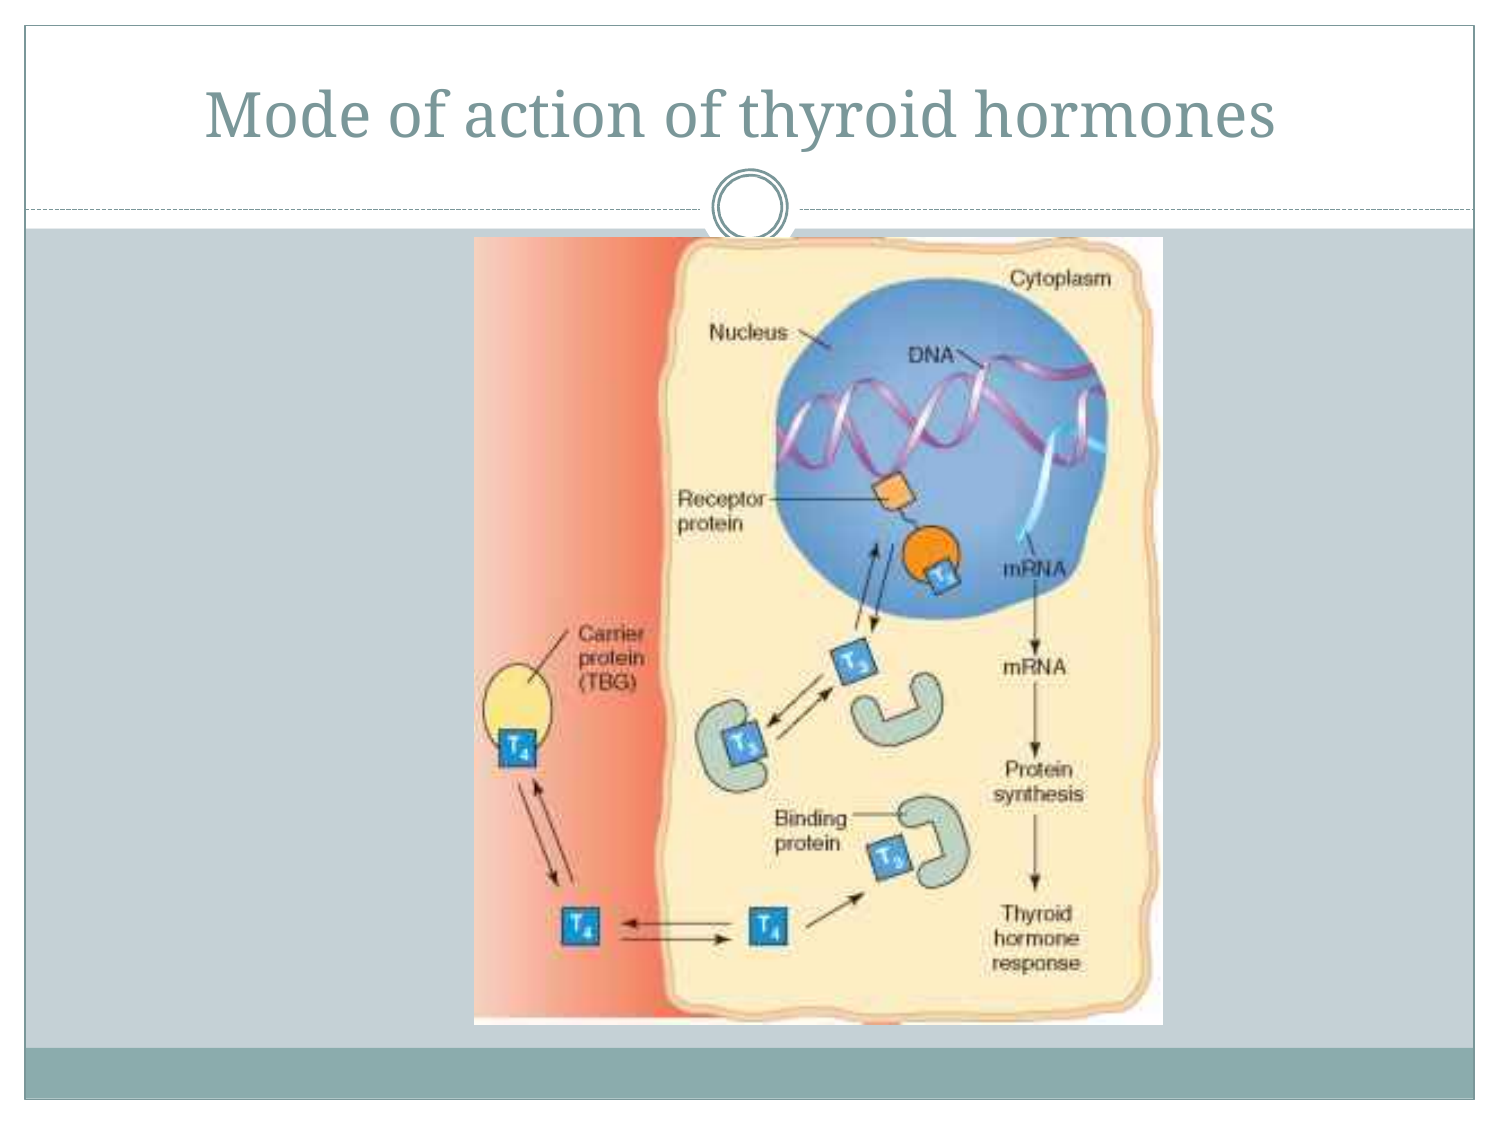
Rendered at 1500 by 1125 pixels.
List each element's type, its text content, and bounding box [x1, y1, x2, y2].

picture [474, 237, 1163, 1025]
title Mode of action of thyroid hormones [137, 75, 1345, 151]
